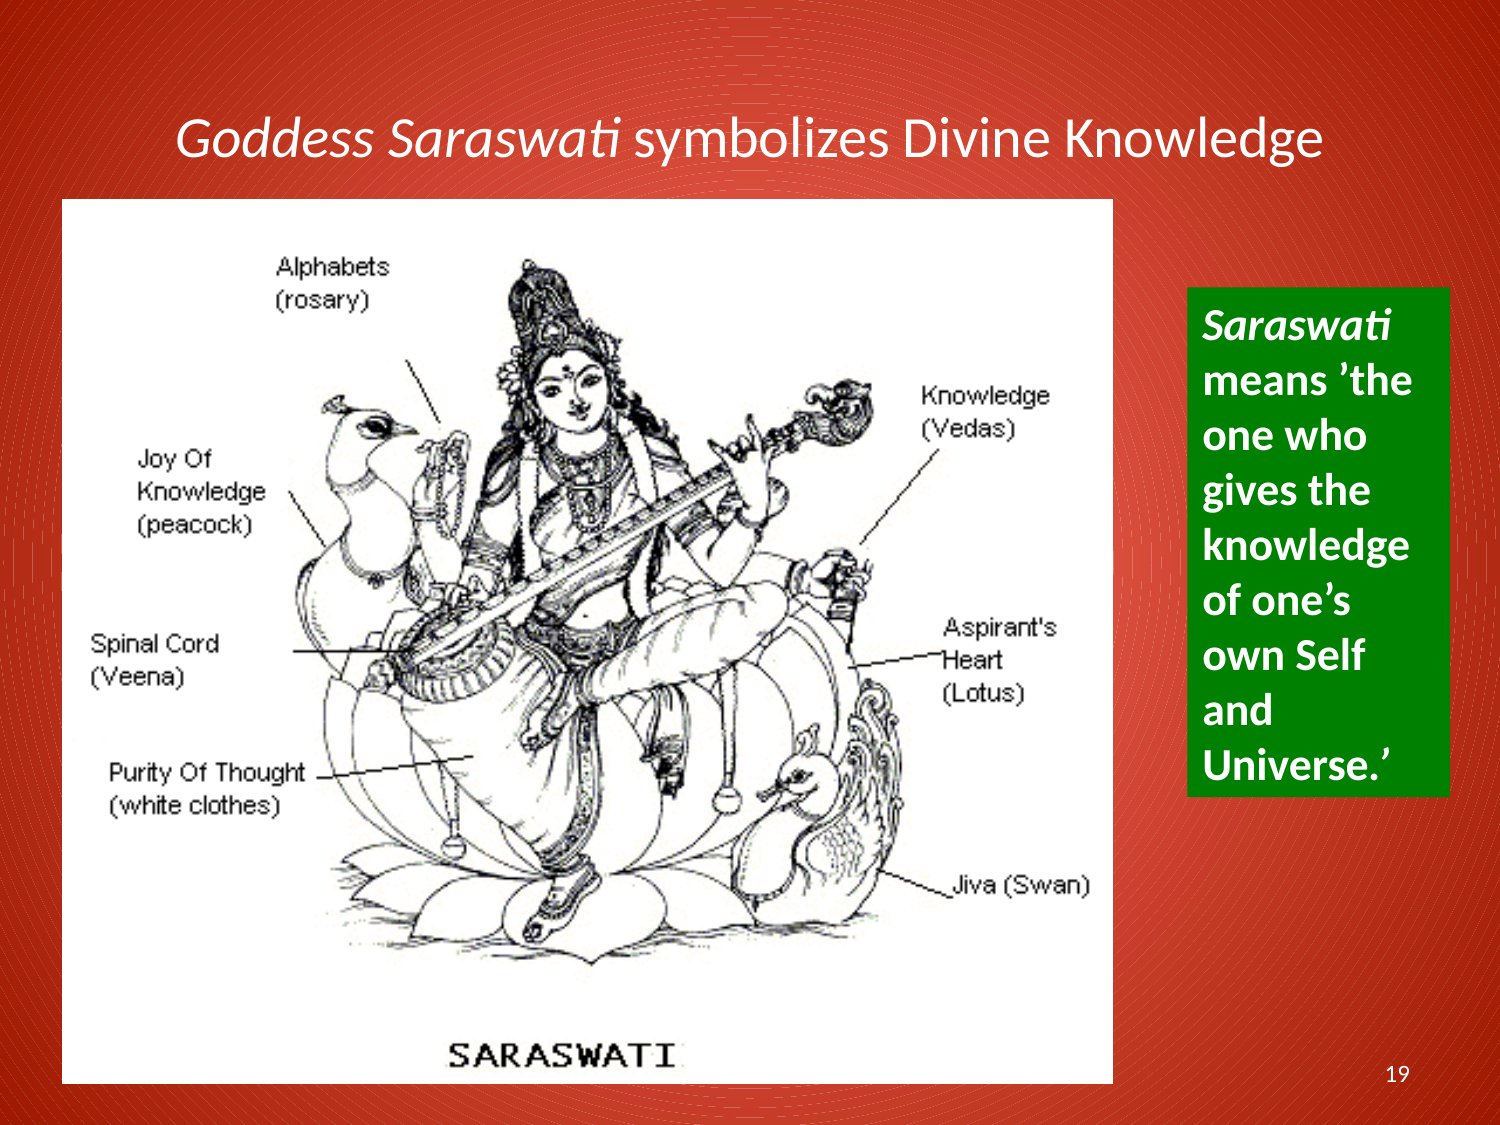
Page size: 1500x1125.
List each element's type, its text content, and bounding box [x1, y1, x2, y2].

text_box Saraswati means ’the one who gives the knowledge of one’s own Self and Universe.’ [1187, 287, 1450, 798]
slide_number 19 [1074, 1042, 1425, 1103]
title Goddess Saraswati symbolizes Divine Knowledge [75, 45, 1425, 233]
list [62, 199, 1113, 1085]
footer [512, 1092, 988, 1103]
